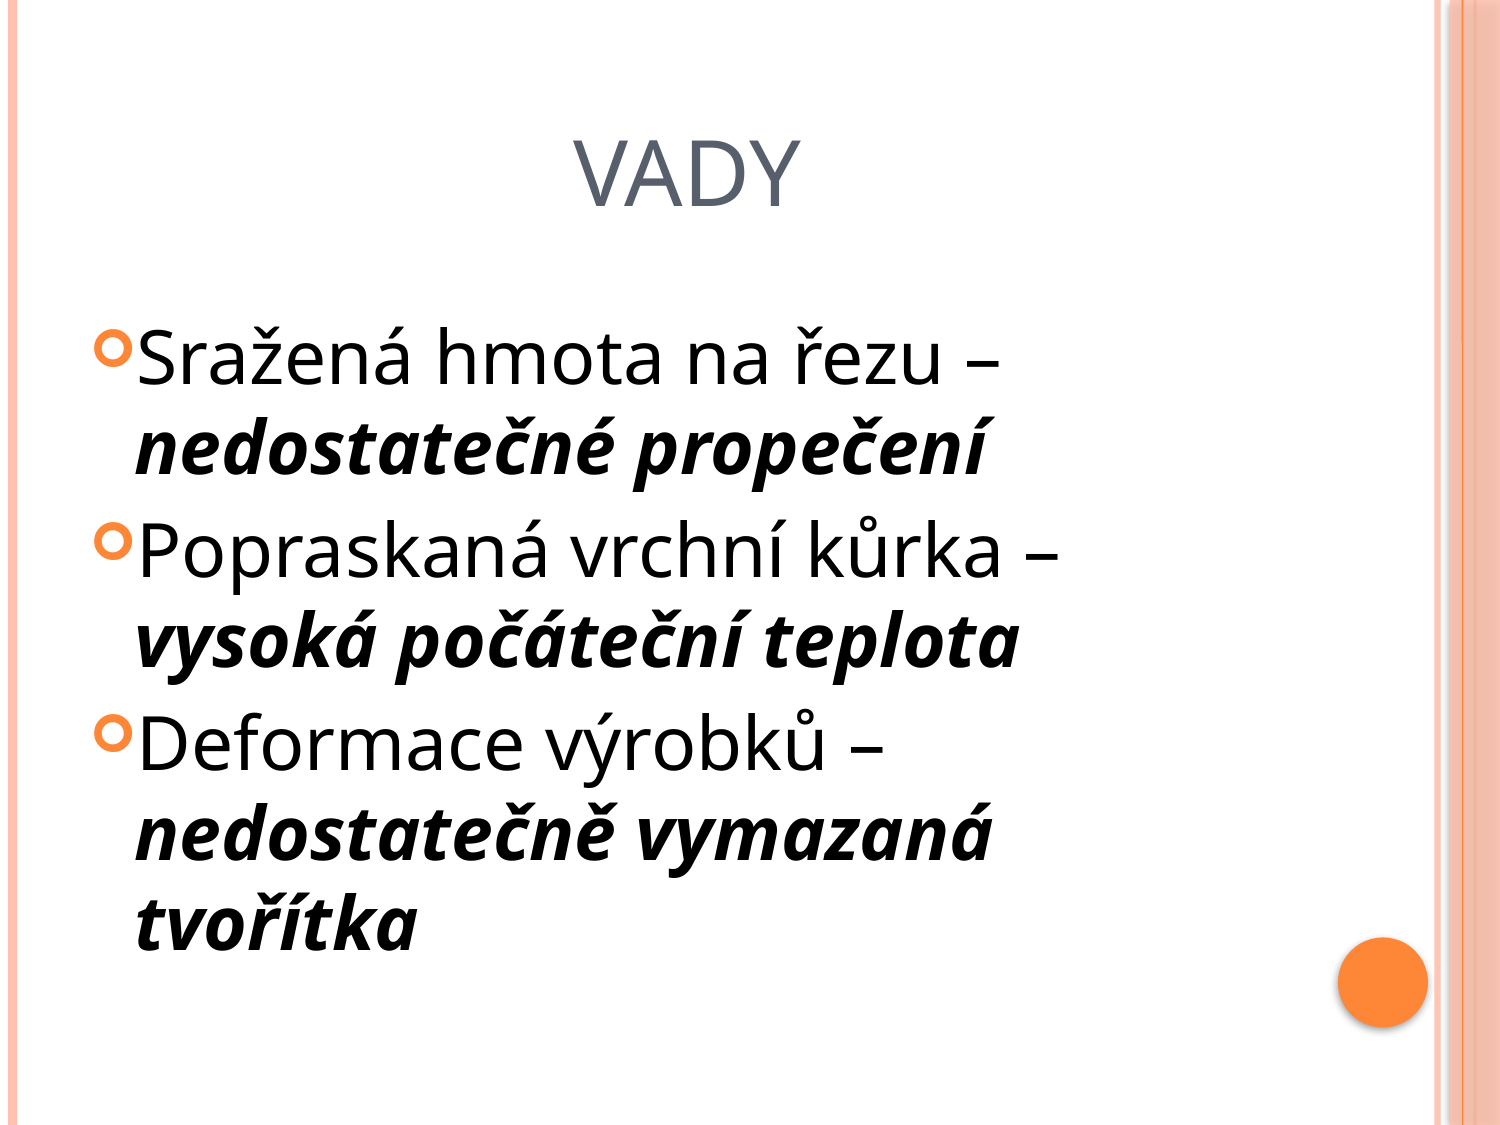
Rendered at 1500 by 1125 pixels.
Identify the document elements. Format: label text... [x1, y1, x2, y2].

title Vady [75, 45, 1300, 233]
list Sražená hmota na řezu – nedostatečné propečení Popraskaná vrchní kůrka – vysoká počáteční teplota Deformace výrobků –nedostatečně vymazaná tvořítka [75, 302, 1300, 1062]
